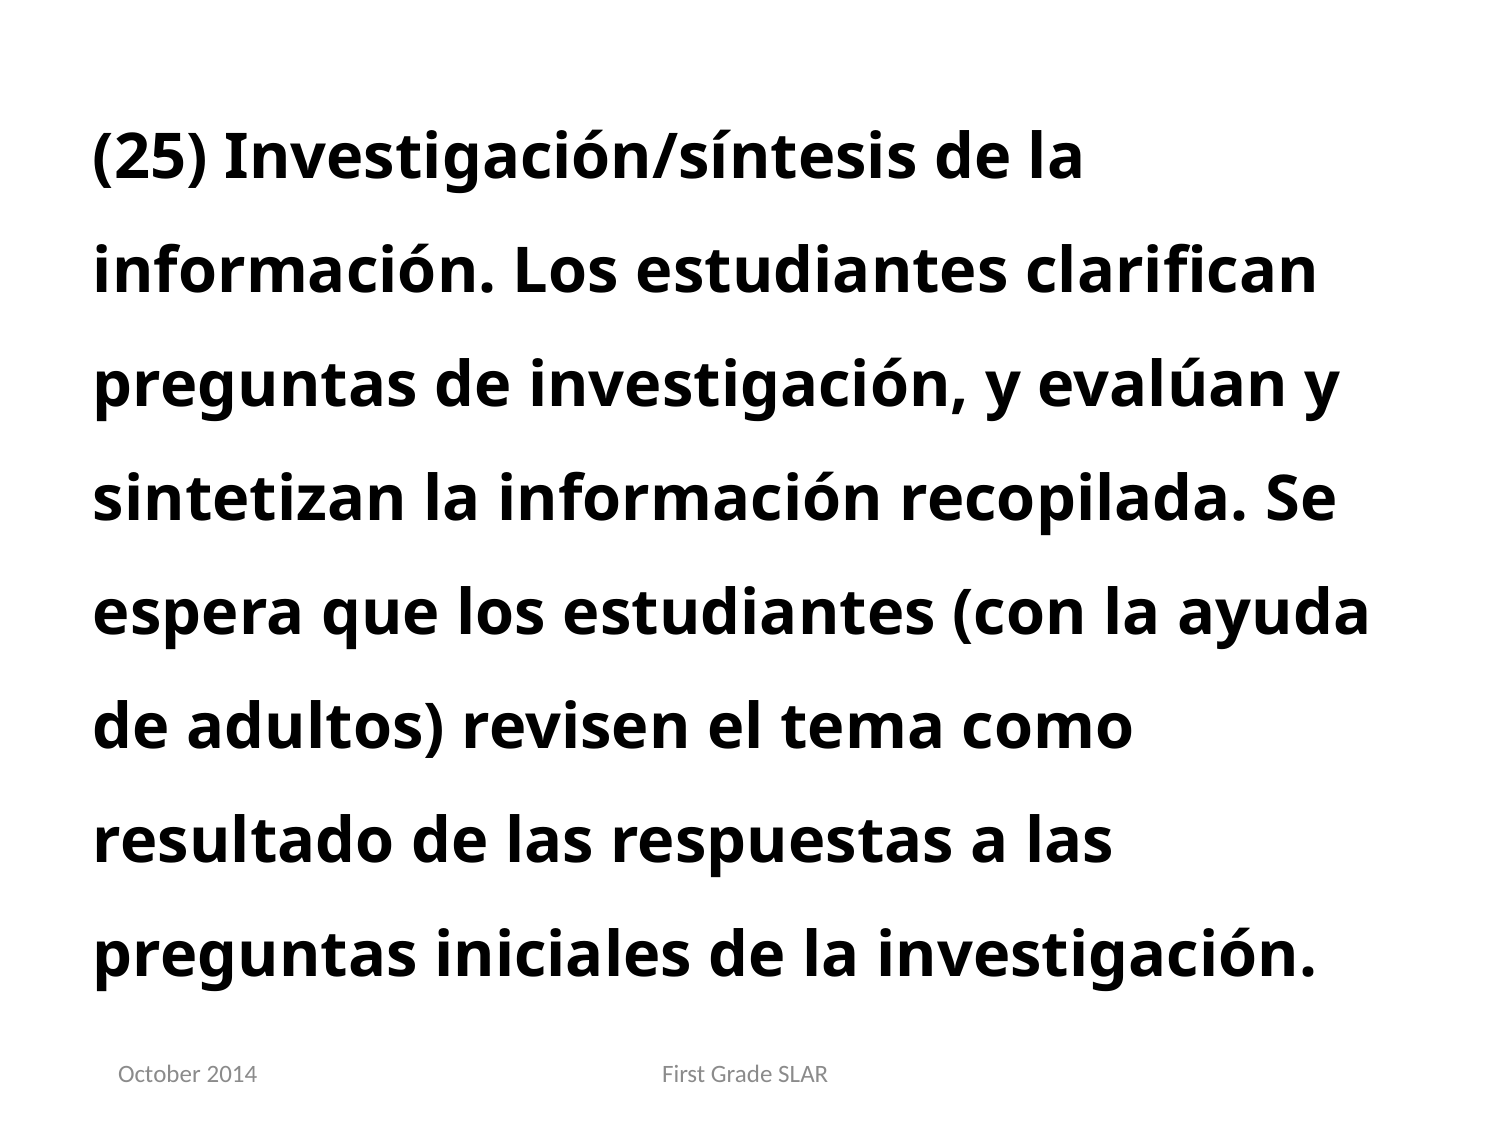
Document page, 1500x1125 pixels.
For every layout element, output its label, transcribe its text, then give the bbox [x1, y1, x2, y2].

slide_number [103, 1042, 441, 1103]
footer First Grade SLAR [492, 1042, 999, 1103]
subtitle (25) Investigación/síntesis de la información. Los estudiantes clarifican preguntas de investigación, y evalúan y sintetizan la información recopilada. Se espera que los estudiantes (con la ayuda de adultos) revisen el tema como resultado de las respuestas a las preguntas iniciales de la investigación. [78, 70, 1429, 1014]
